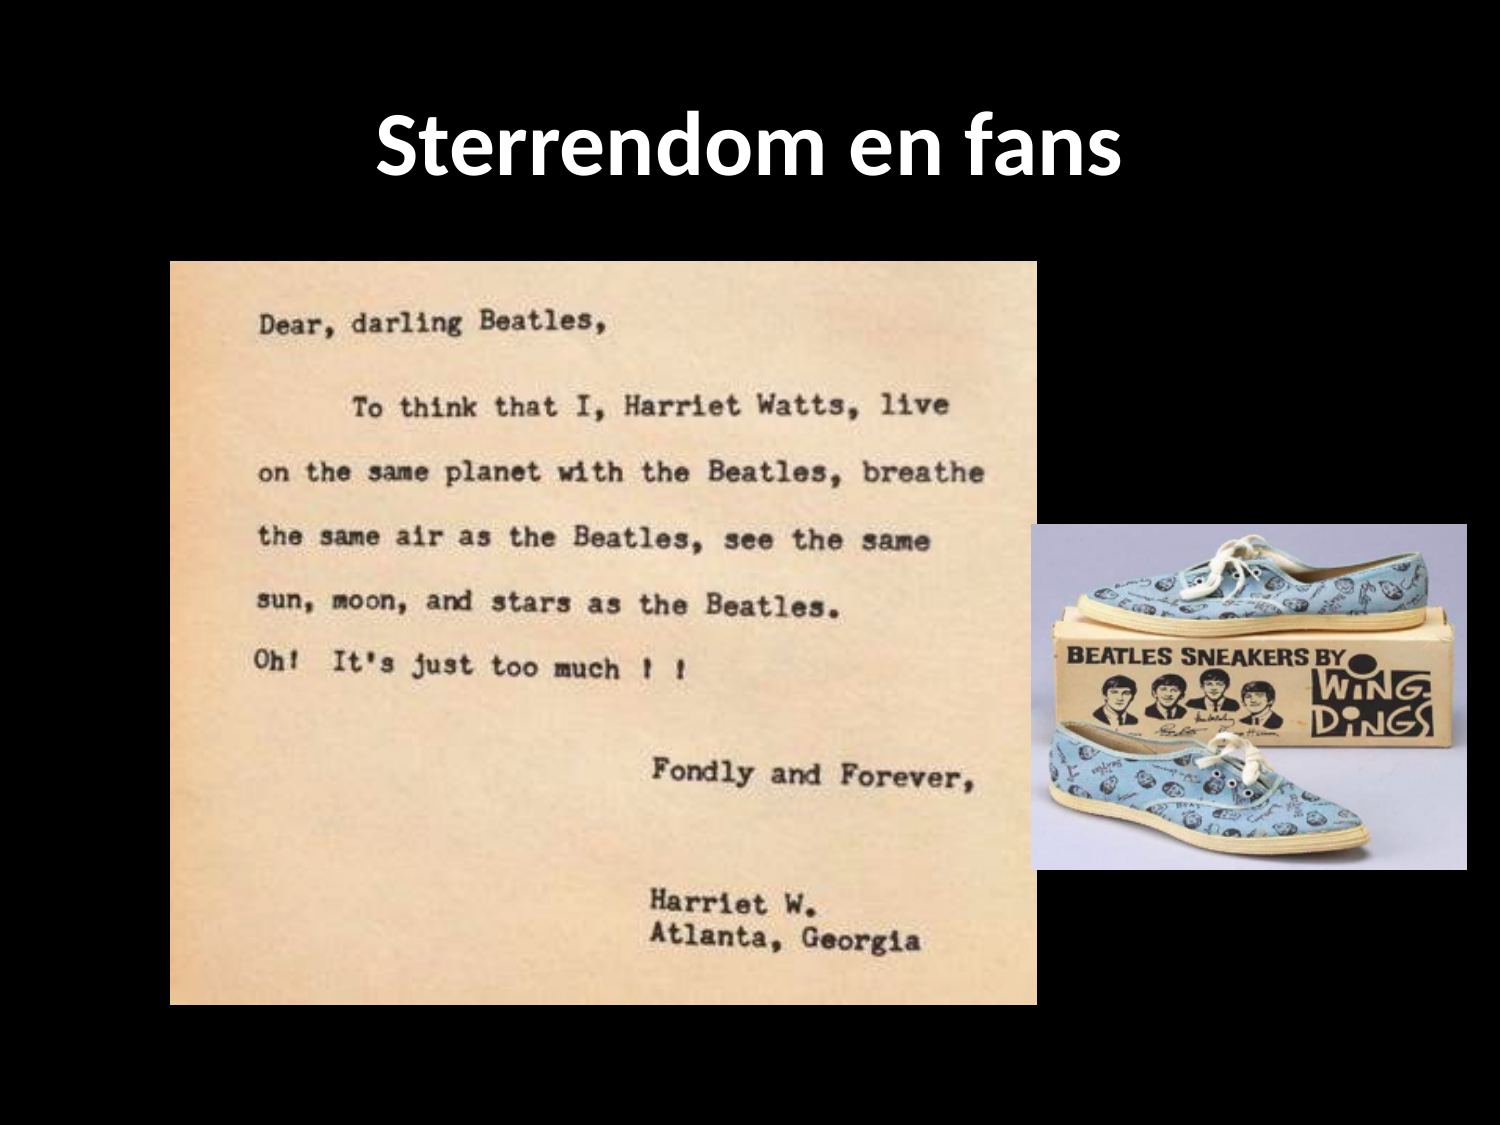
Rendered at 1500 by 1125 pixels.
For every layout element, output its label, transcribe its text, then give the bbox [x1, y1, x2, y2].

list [0, 261, 1279, 1005]
picture [1031, 524, 1467, 870]
title Sterrendom en fans [75, 45, 1425, 233]
